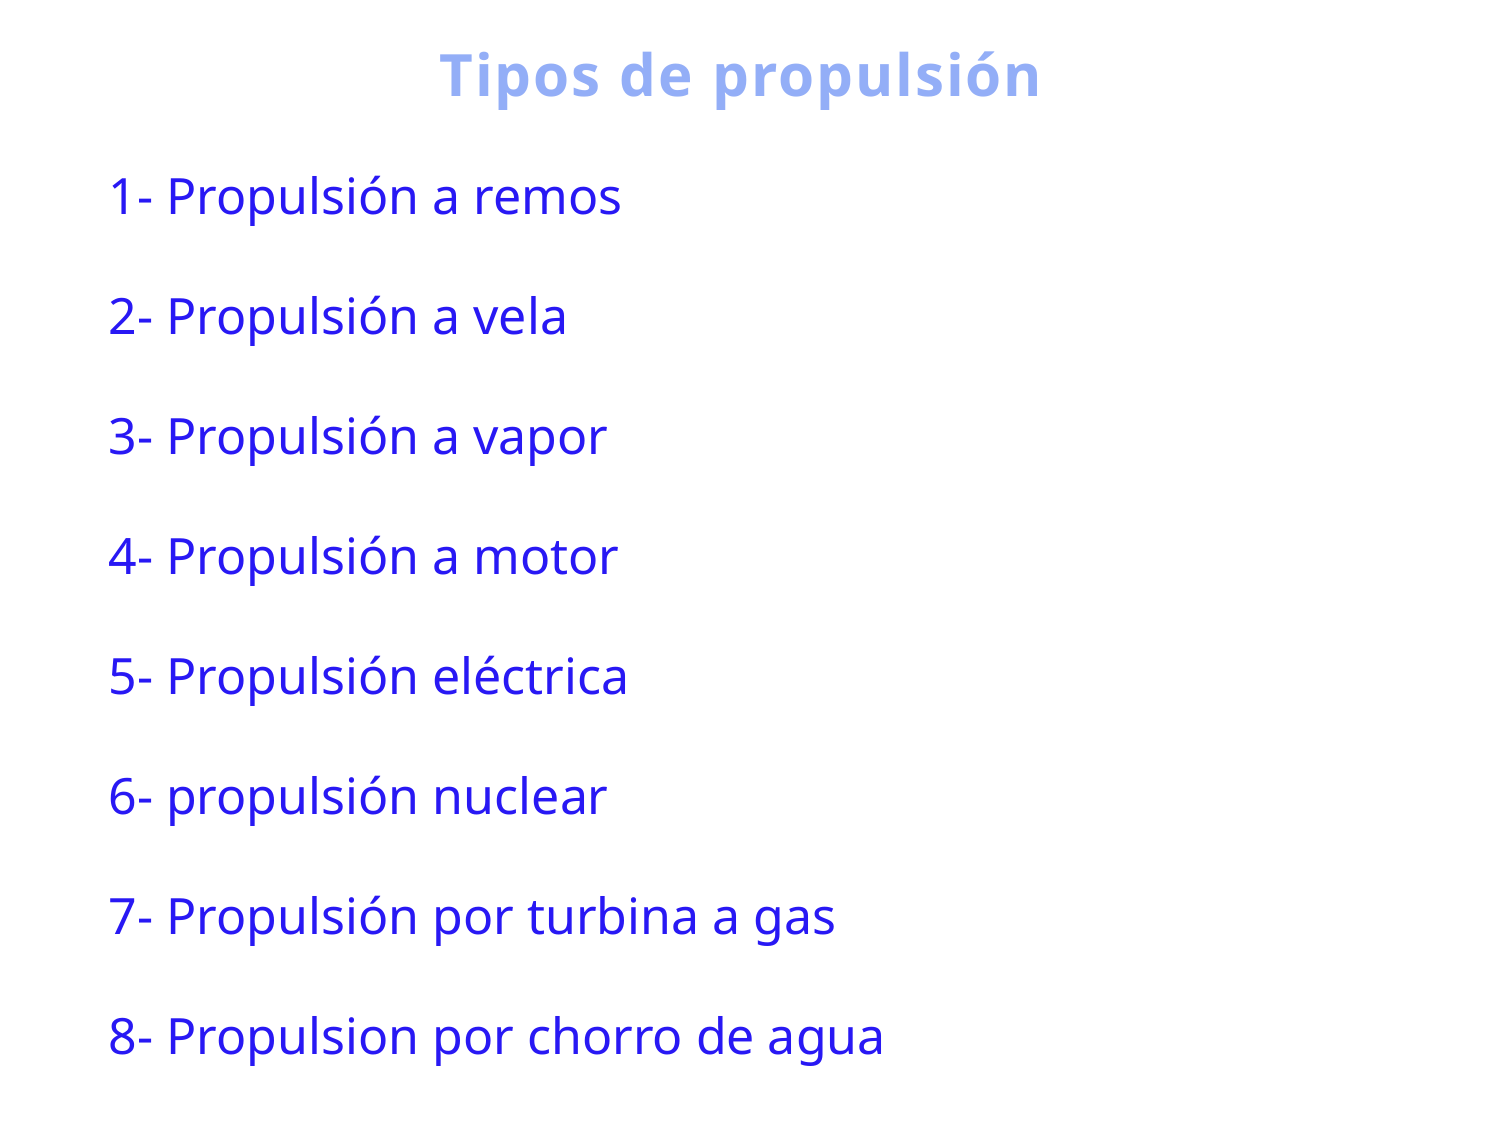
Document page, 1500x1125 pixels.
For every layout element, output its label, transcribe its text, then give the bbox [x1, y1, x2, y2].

title 1- Propulsión a remos 2- Propulsión a vela 3- Propulsión a vapor 4- Propulsión a motor 5- Propulsión eléctrica 6- propulsión nuclear 7- Propulsión por turbina a gas 8- Propulsion por chorro de agua [93, 234, 1157, 950]
subtitle Tipos de propulsión [218, 30, 1282, 141]
